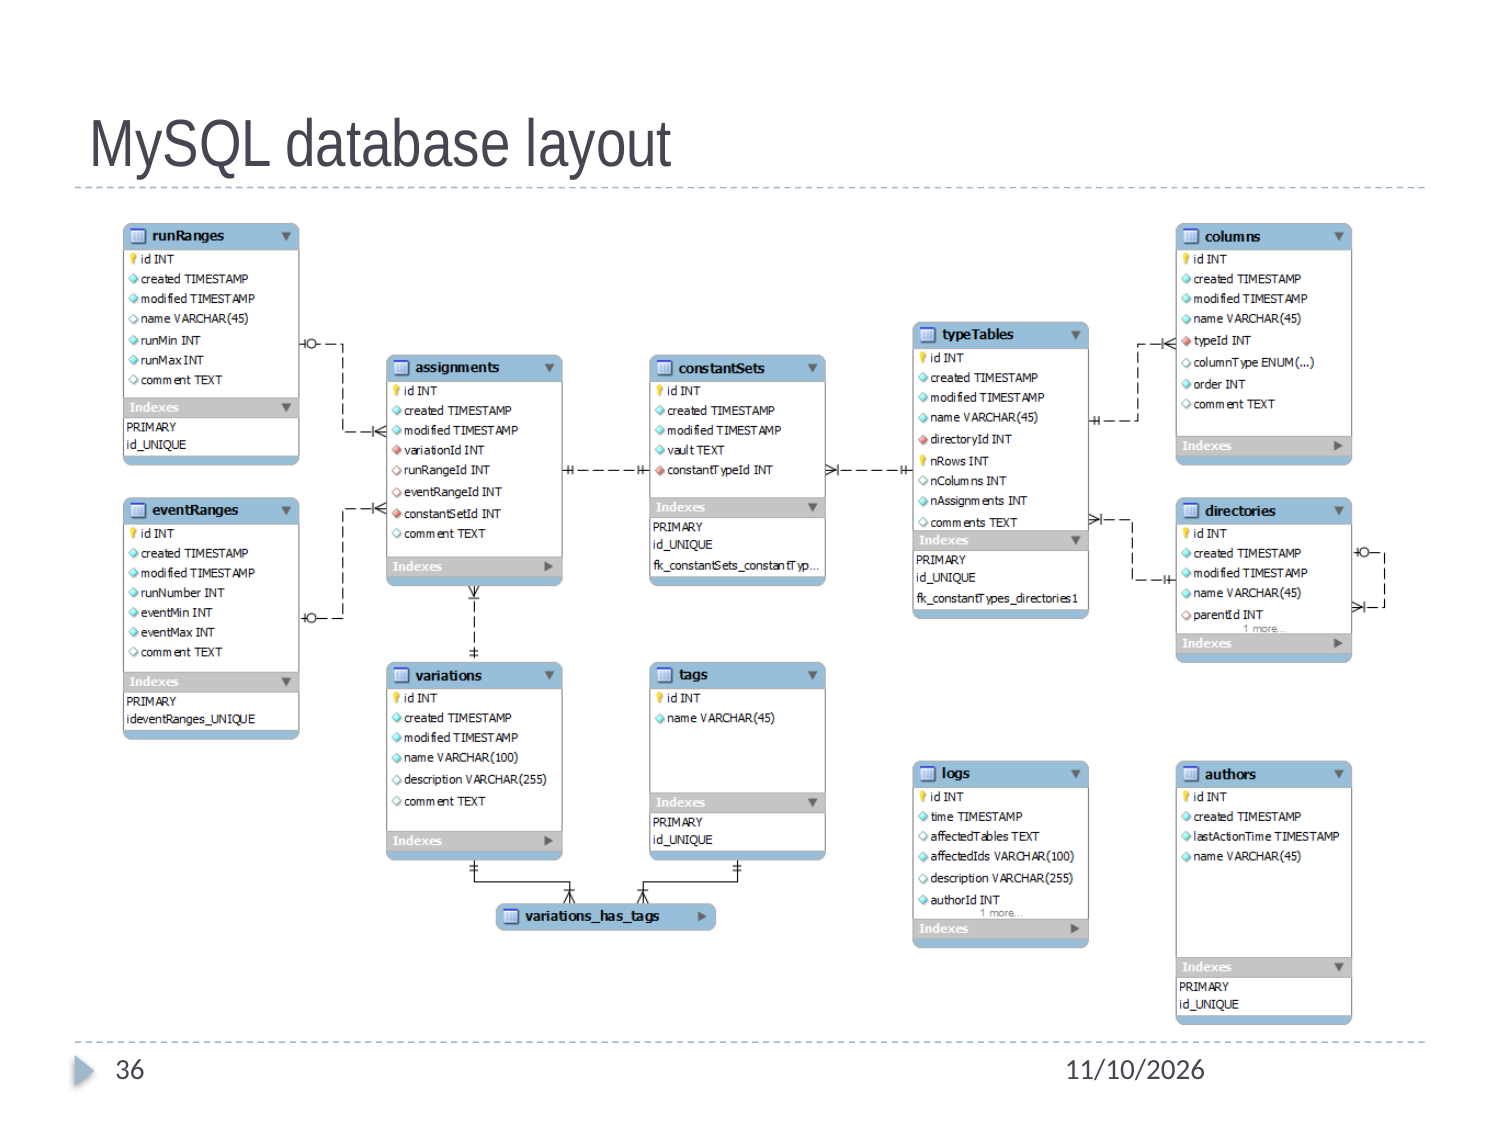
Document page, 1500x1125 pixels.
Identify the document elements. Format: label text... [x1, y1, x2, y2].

title MySQL database layout [75, 24, 1425, 188]
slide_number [1050, 1042, 1426, 1103]
picture [112, 212, 1395, 1035]
slide_number 36 [100, 1042, 426, 1103]
